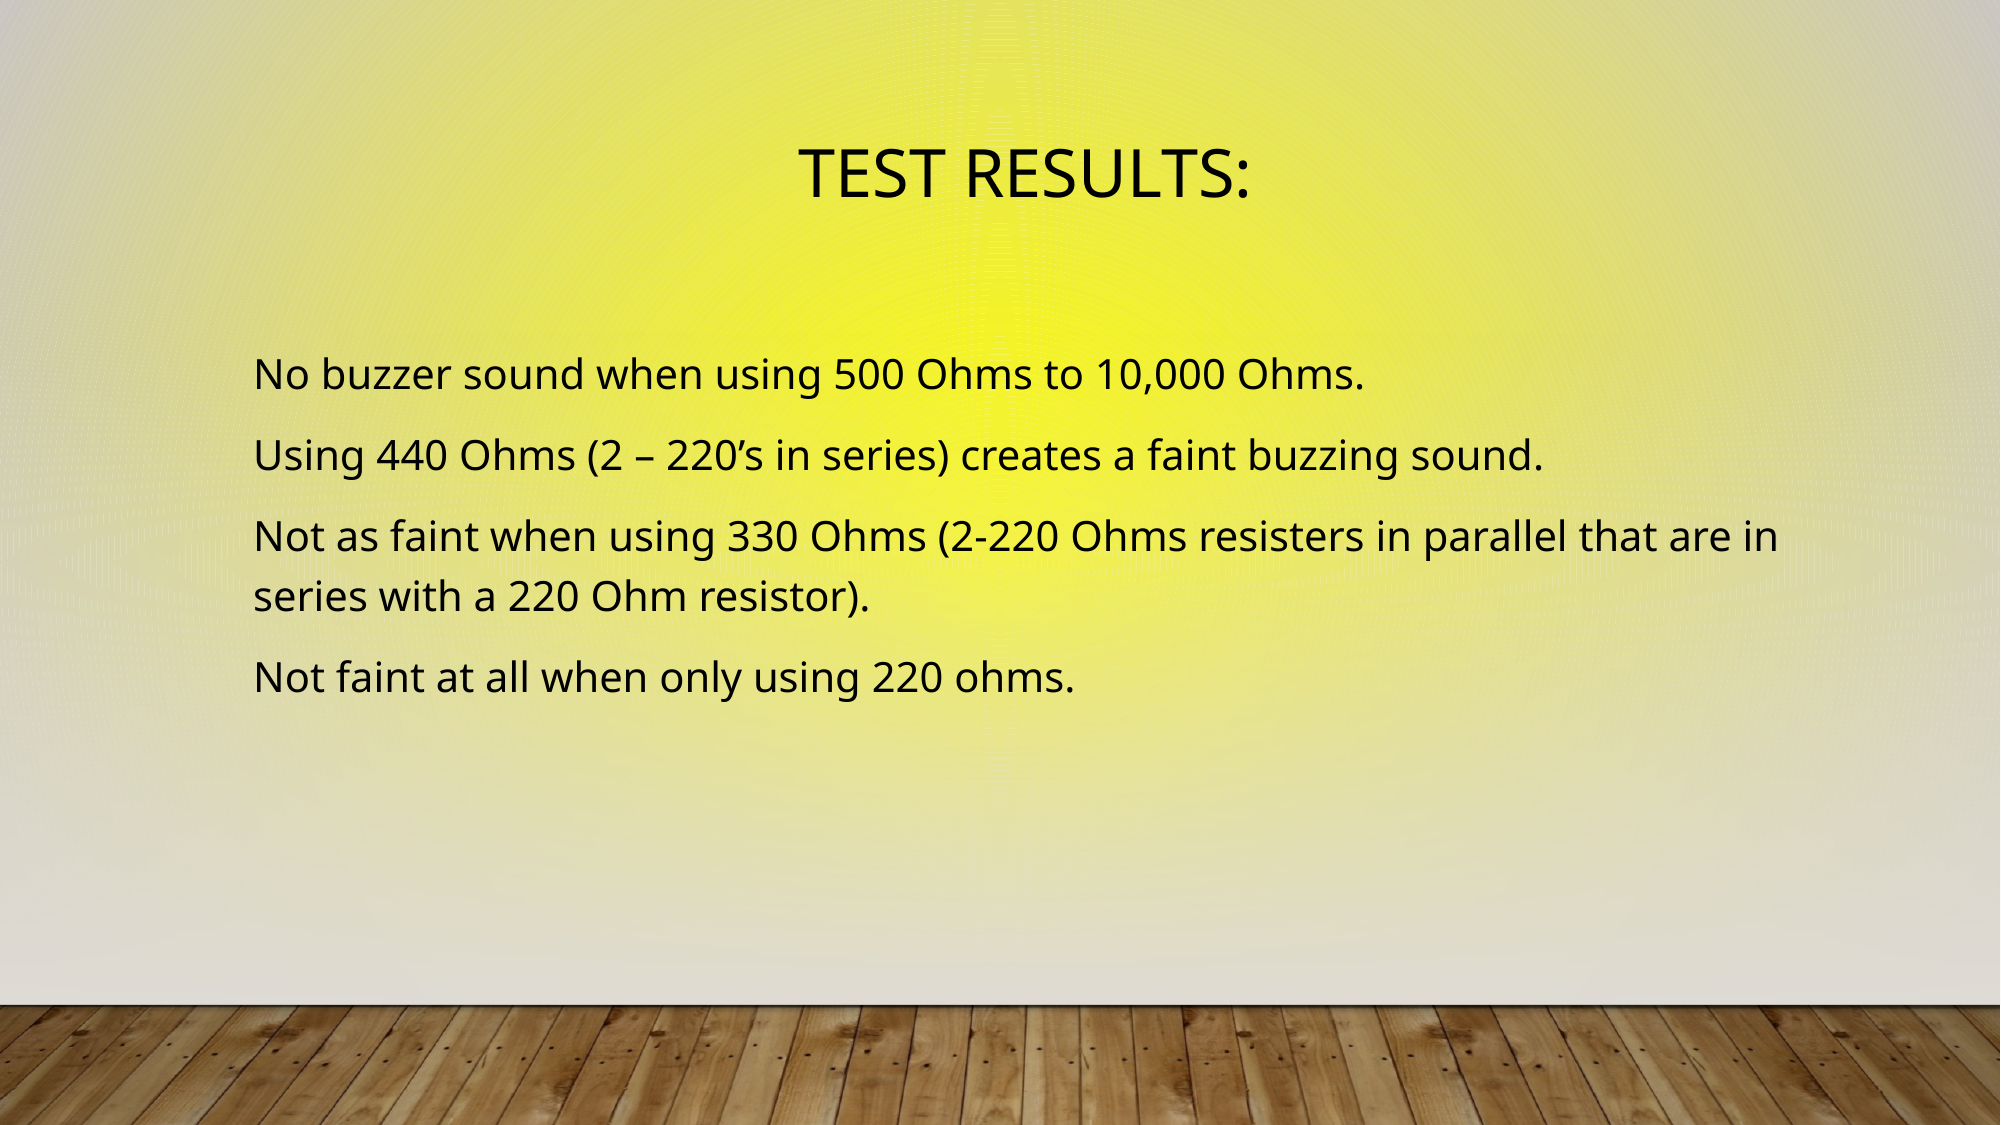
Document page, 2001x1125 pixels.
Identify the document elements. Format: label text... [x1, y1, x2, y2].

picture [0, 1005, 2000, 1125]
list No buzzer sound when using 500 Ohms to 10,000 Ohms. Using 440 Ohms (2 – 220’s in series) creates a faint buzzing sound. Not as faint when using 330 Ohms (2-220 Ohms resisters in parallel that are in series with a 220 Ohm resistor). Not faint at all when only using 220 ohms. [238, 330, 1814, 897]
title Test results: [238, 131, 1814, 305]
